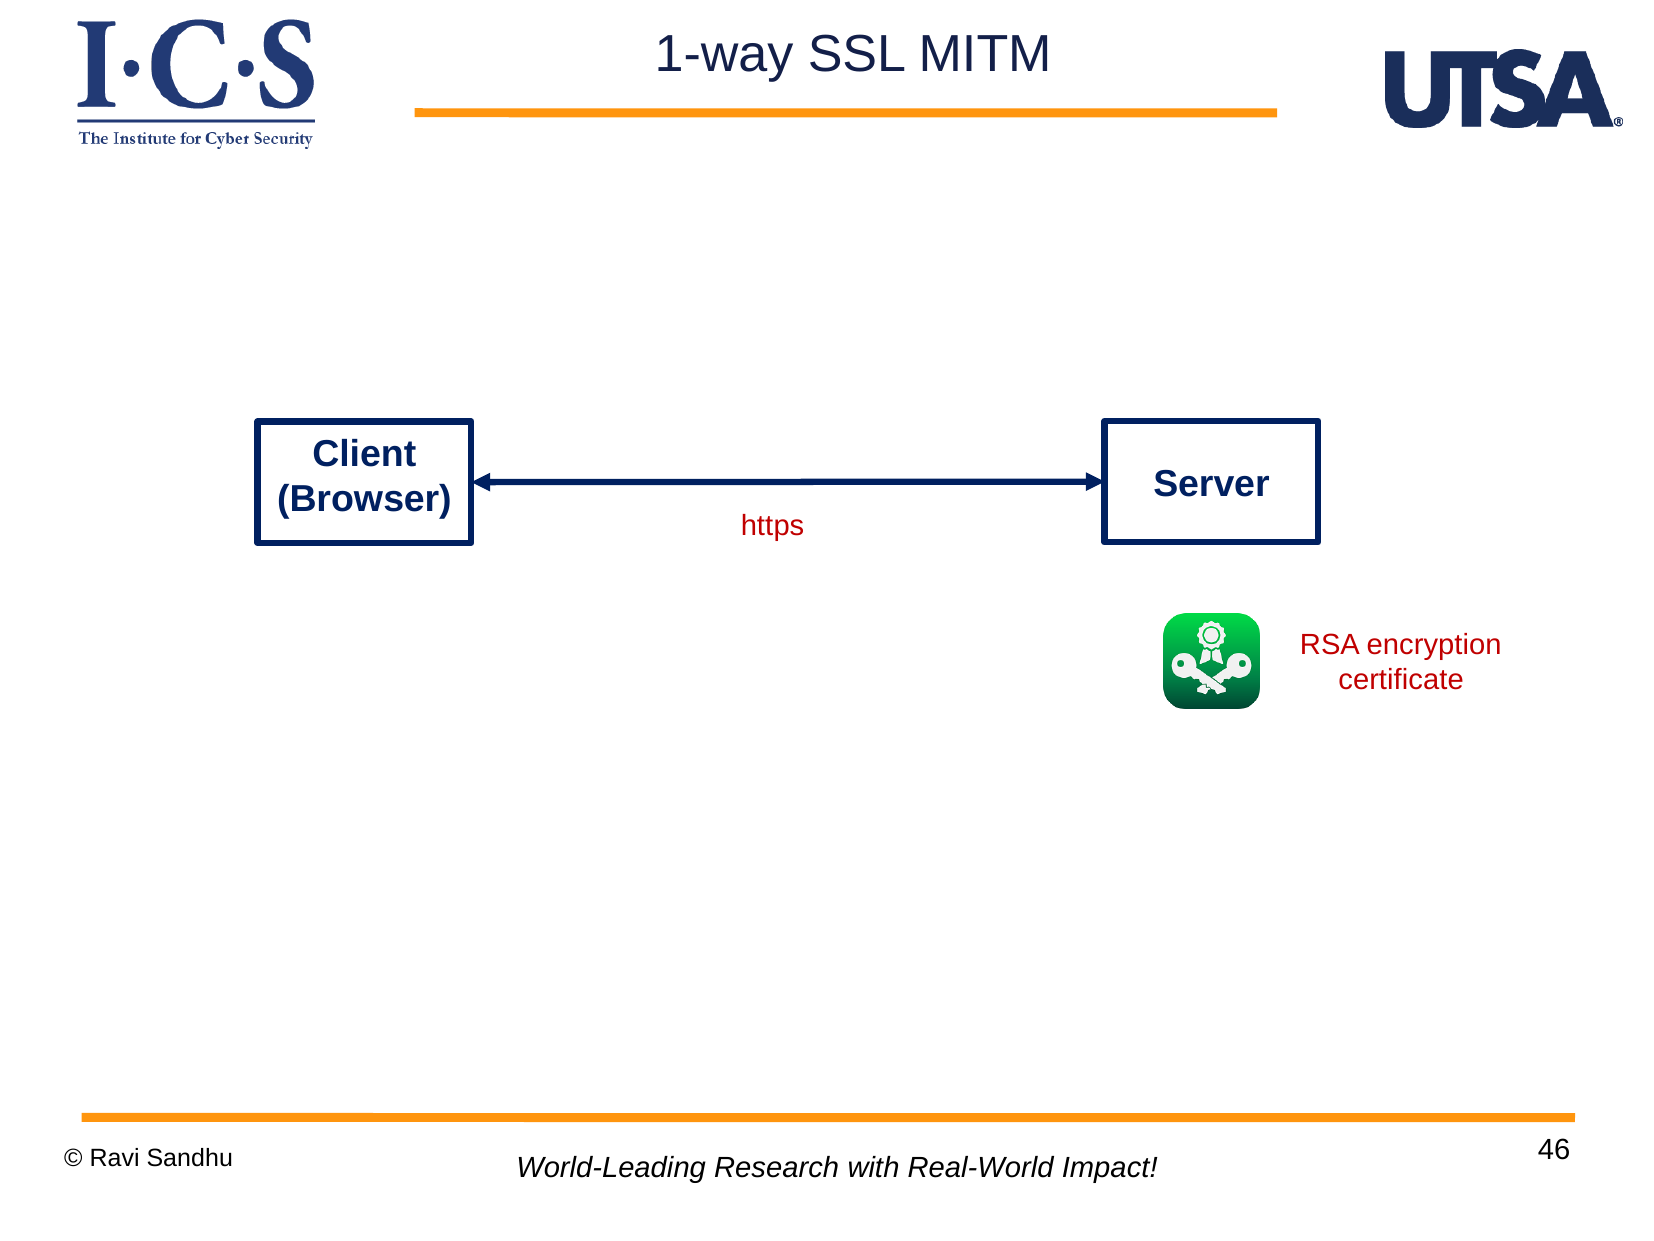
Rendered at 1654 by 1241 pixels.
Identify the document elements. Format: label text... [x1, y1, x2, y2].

text_box © Ravi Sandhu [64, 1141, 450, 1206]
picture [1163, 613, 1260, 710]
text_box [257, 420, 1319, 544]
picture [1385, 49, 1623, 128]
text_box RSA encryption certificate [1282, 618, 1520, 704]
slide_number 46 [1181, 1125, 1575, 1219]
picture [73, 0, 317, 151]
text_box World-Leading Research with Real-World Impact! [502, 1141, 1173, 1190]
text_box 1-way SSL MITM [426, 8, 1280, 93]
